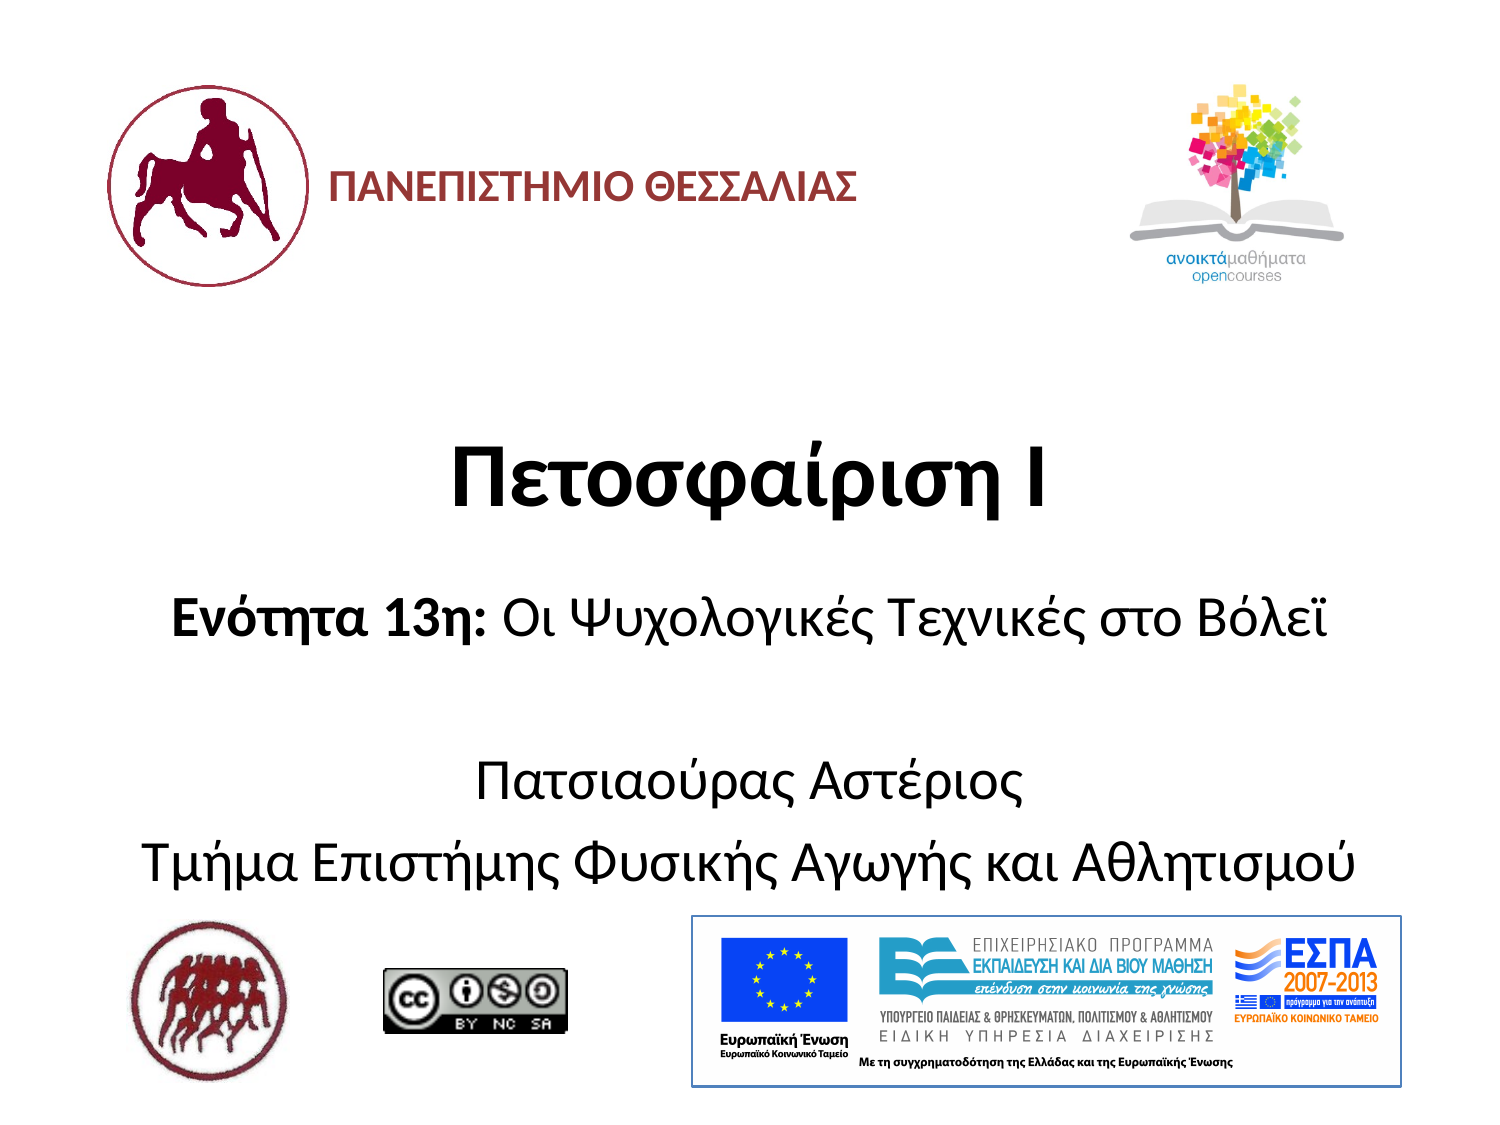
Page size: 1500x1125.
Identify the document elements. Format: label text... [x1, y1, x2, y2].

title Πετοσφαίριση Ι [112, 349, 1388, 570]
picture [692, 916, 1400, 1086]
picture [383, 968, 568, 1034]
subtitle Ενότητα 13η: Οι Ψυχολογικές Τεχνικές στο Βόλεϊ Πατσιαούρας Αστέριος Τμήμα Επιστήμης Φυσικής Αγωγής και Αθλητισμού [112, 570, 1388, 858]
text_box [107, 76, 1400, 291]
picture [126, 919, 290, 1083]
